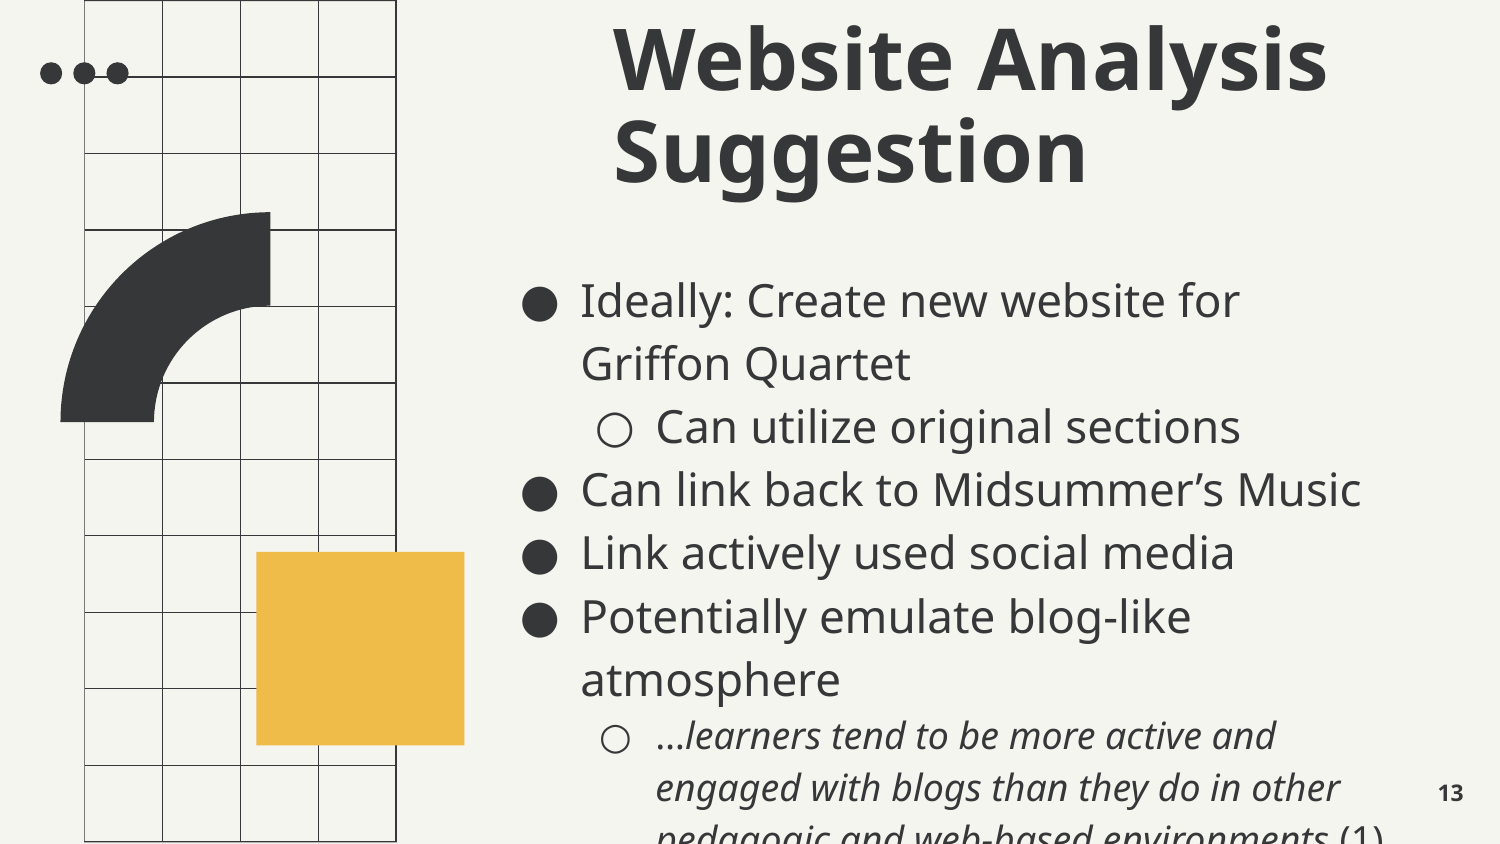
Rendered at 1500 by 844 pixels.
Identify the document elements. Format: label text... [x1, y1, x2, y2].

slide_number ‹#› [1374, 779, 1464, 809]
title Website Analysis Suggestion [613, 0, 1481, 201]
subtitle Ideally: Create new website for Griffon Quartet Can utilize original sections Can link back to Midsummer’s Music Link actively used social media Potentially emulate blog-like atmosphere …learners tend to be more active and engaged with blogs than they do in other pedagogic and web-based environments (1) [505, 263, 1404, 770]
text_box [402, 551, 465, 746]
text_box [83, 0, 398, 843]
text_box [60, 338, 78, 423]
